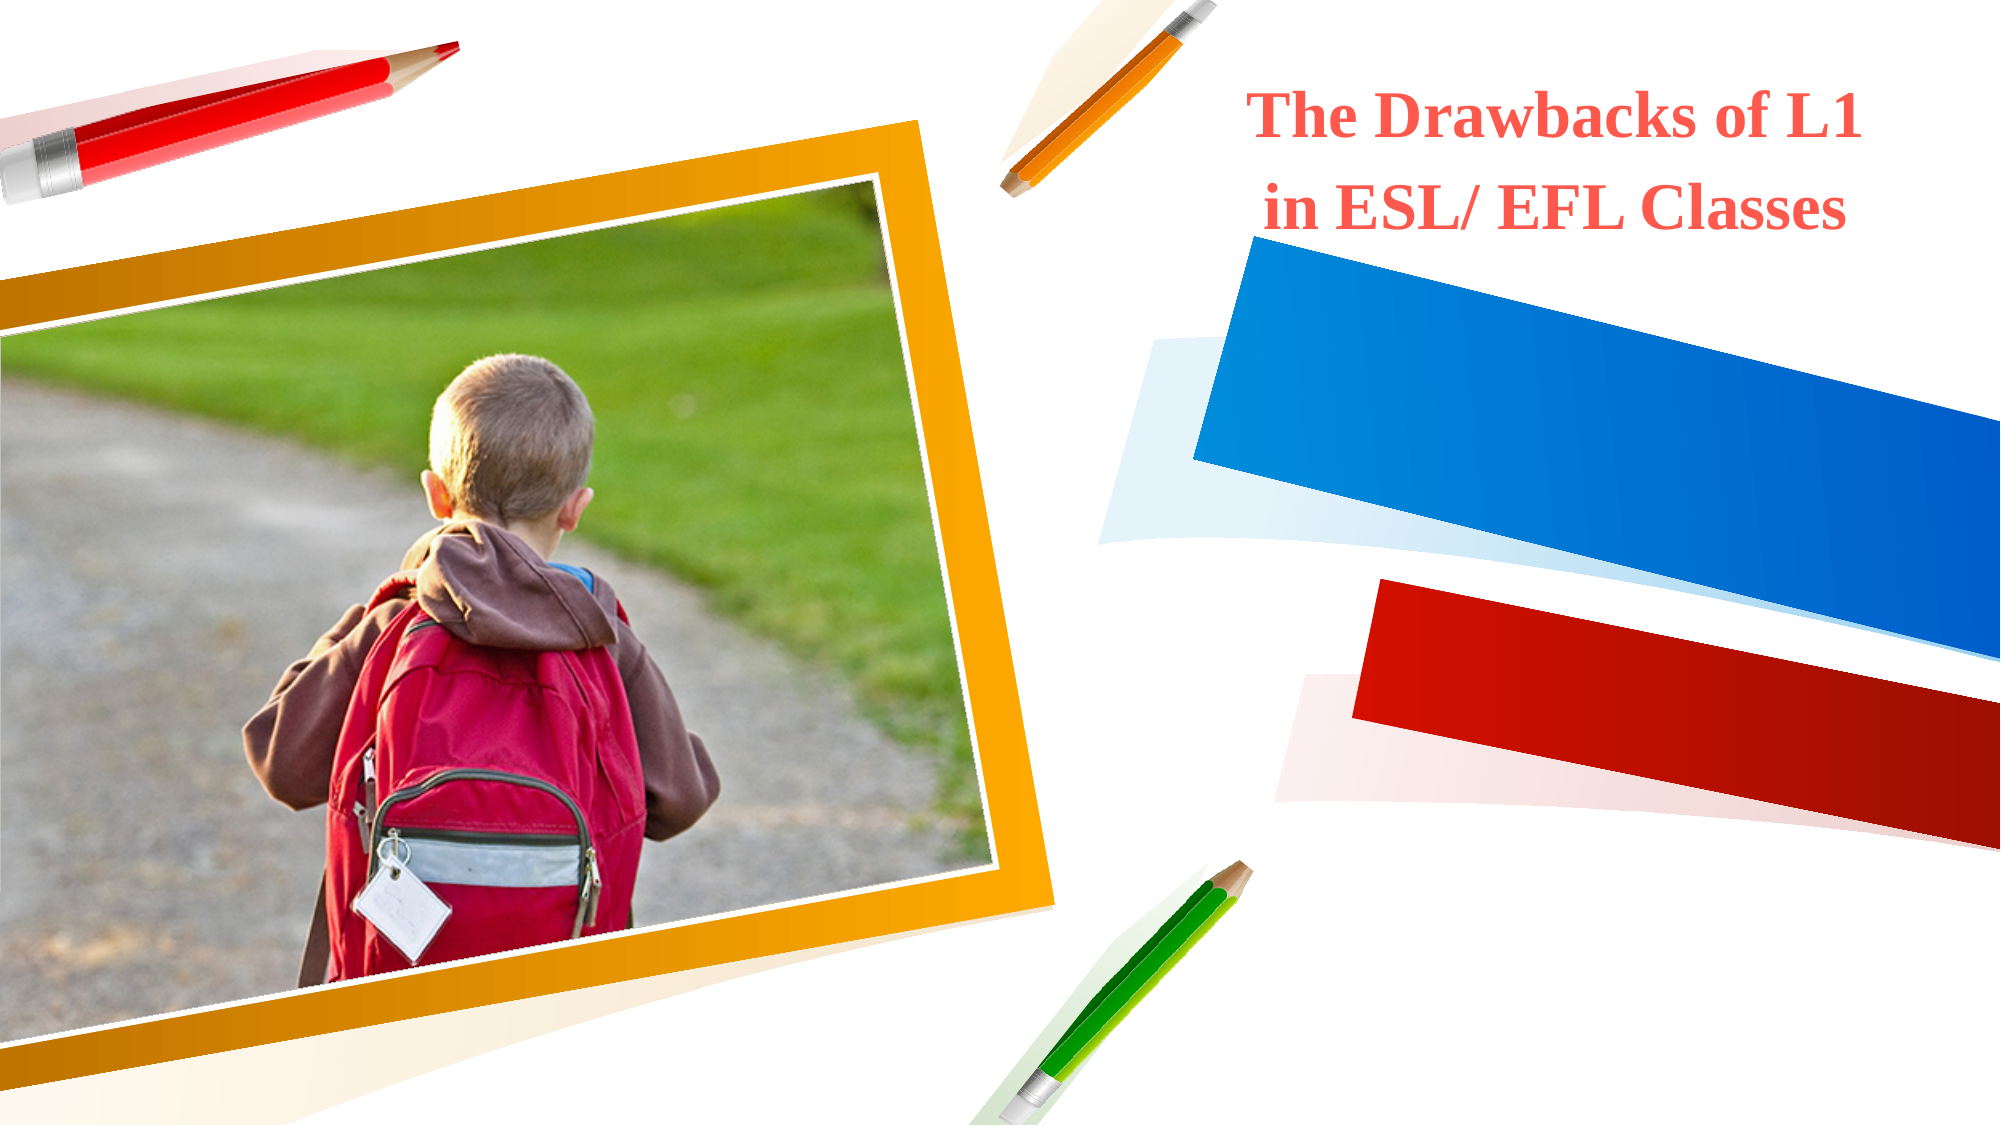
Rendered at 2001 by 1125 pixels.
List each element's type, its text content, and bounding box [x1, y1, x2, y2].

text_box The Drawbacks of L1 in ESL/ EFL Classes [1197, 51, 1914, 250]
picture [0, 0, 1223, 1043]
picture [991, 842, 1270, 1125]
